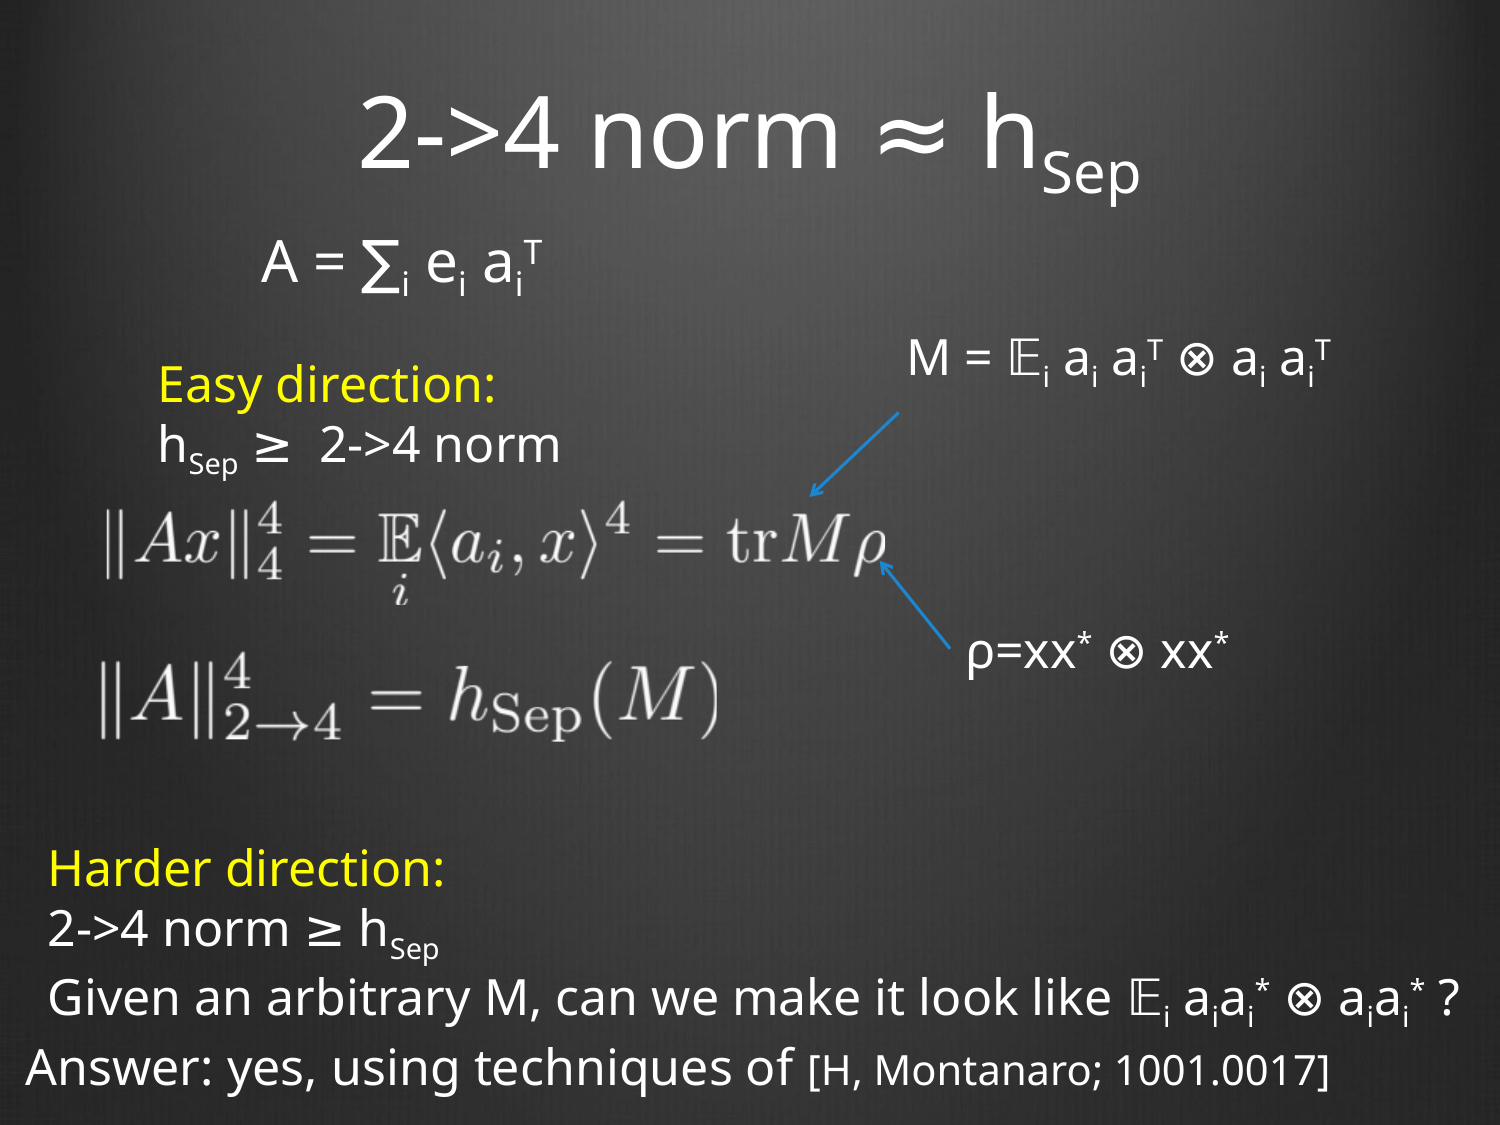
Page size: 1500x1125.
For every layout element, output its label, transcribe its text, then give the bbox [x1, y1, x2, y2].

text_box Answer: yes, using techniques of [H, Montanaro; 1001.0017] [10, 1028, 1346, 1104]
text_box Harder direction: 2->4 norm ≥ hSep Given an arbitrary M, can we make it look like 𝔼i aiai* ⊗ aiai* ? [32, 829, 1476, 1041]
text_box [99, 317, 1359, 742]
text_box A = ∑i ei aiT [246, 216, 558, 311]
title 2->4 norm ≈ hSep [112, 19, 1388, 255]
